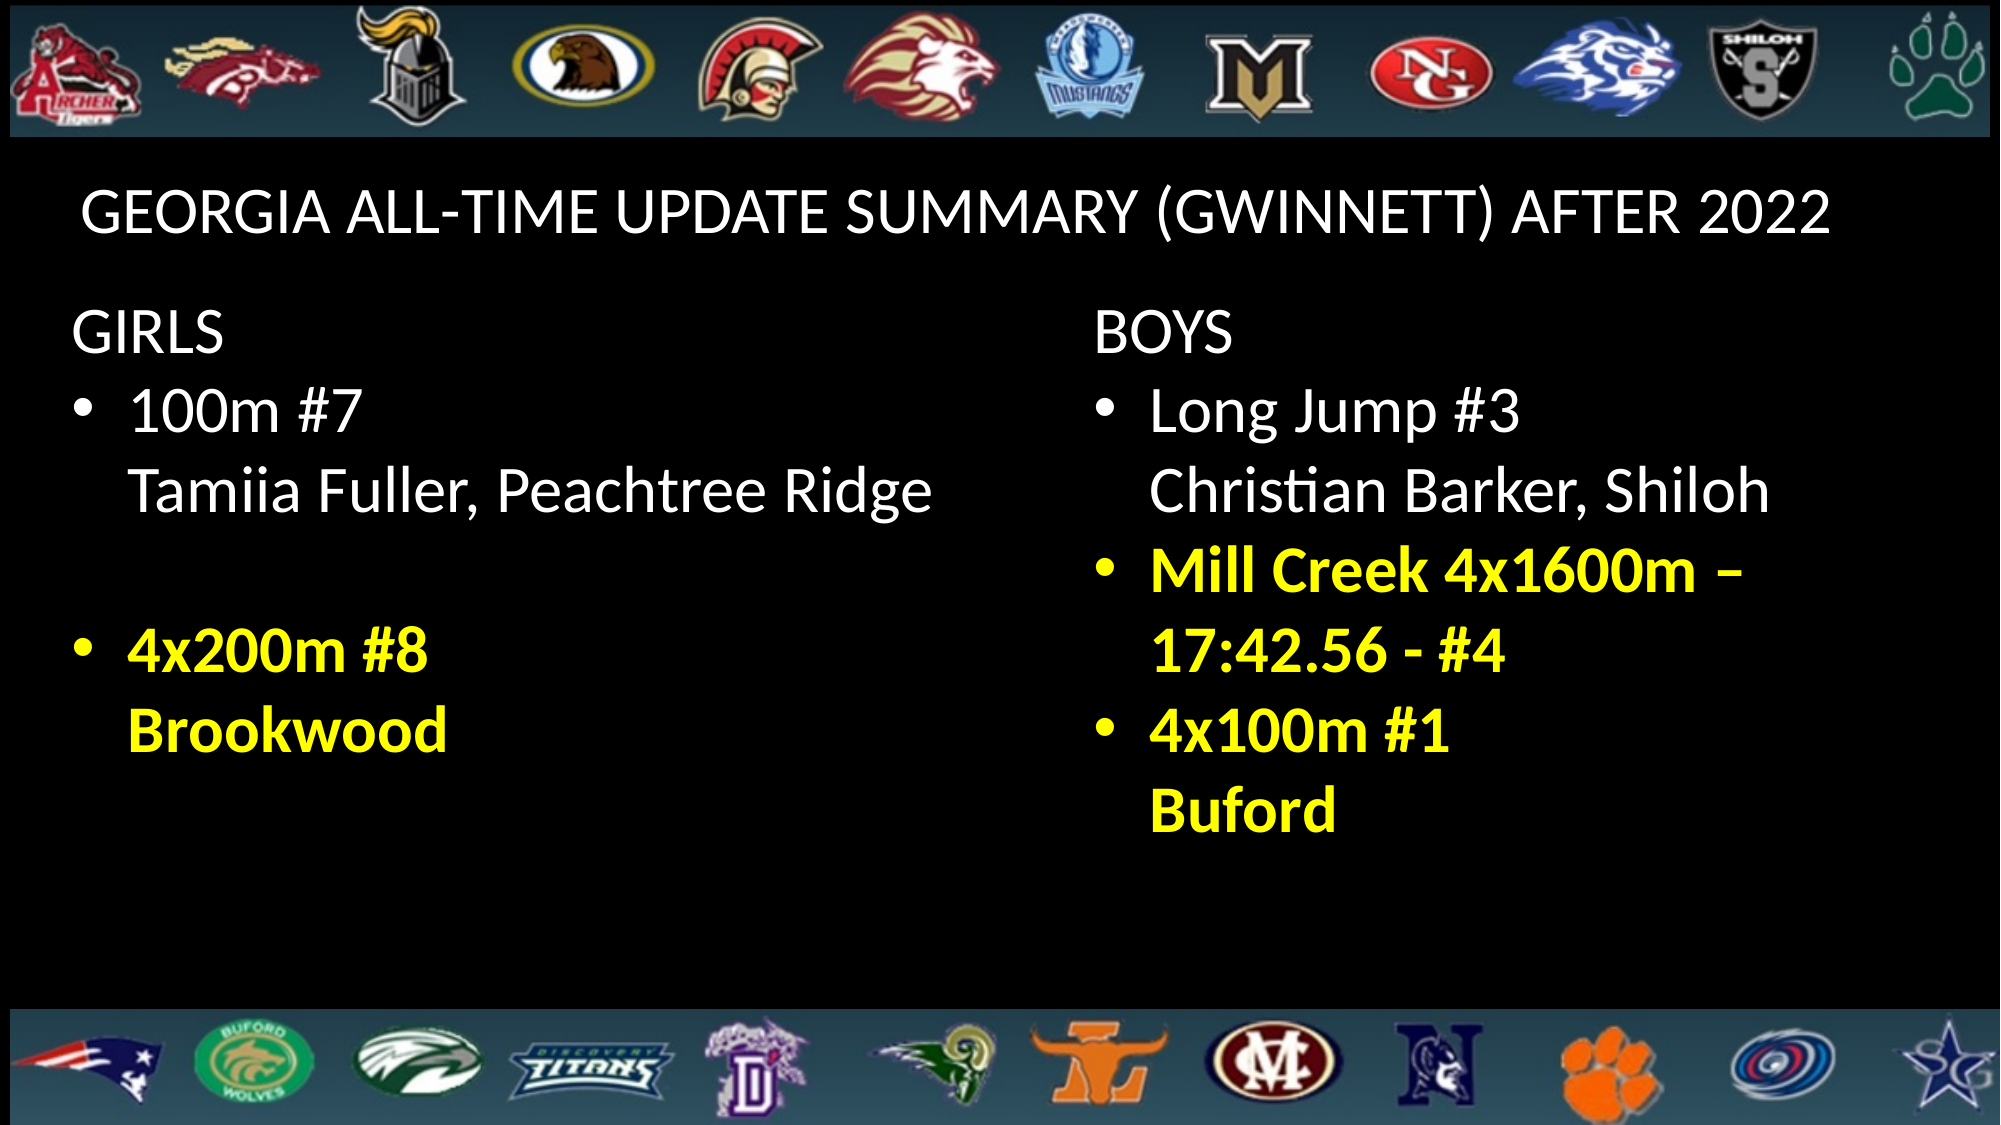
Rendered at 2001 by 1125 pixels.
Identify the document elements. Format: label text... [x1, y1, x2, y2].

text_box BOYS Long Jump #3 Christian Barker, Shiloh Mill Creek 4x1600m – 17:42.56 - #4 4x100m #1 Buford [1022, 278, 2000, 854]
text_box GIRLS 100m #7 Tamiia Fuller, Peachtree Ridge 4x200m #8 Brookwood [0, 278, 978, 774]
text_box GEORGIA ALL-TIME UPDATE SUMMARY (GWINNETT) AFTER 2022 [66, 159, 2000, 255]
picture [10, 1009, 2000, 1125]
picture [10, 0, 1990, 137]
